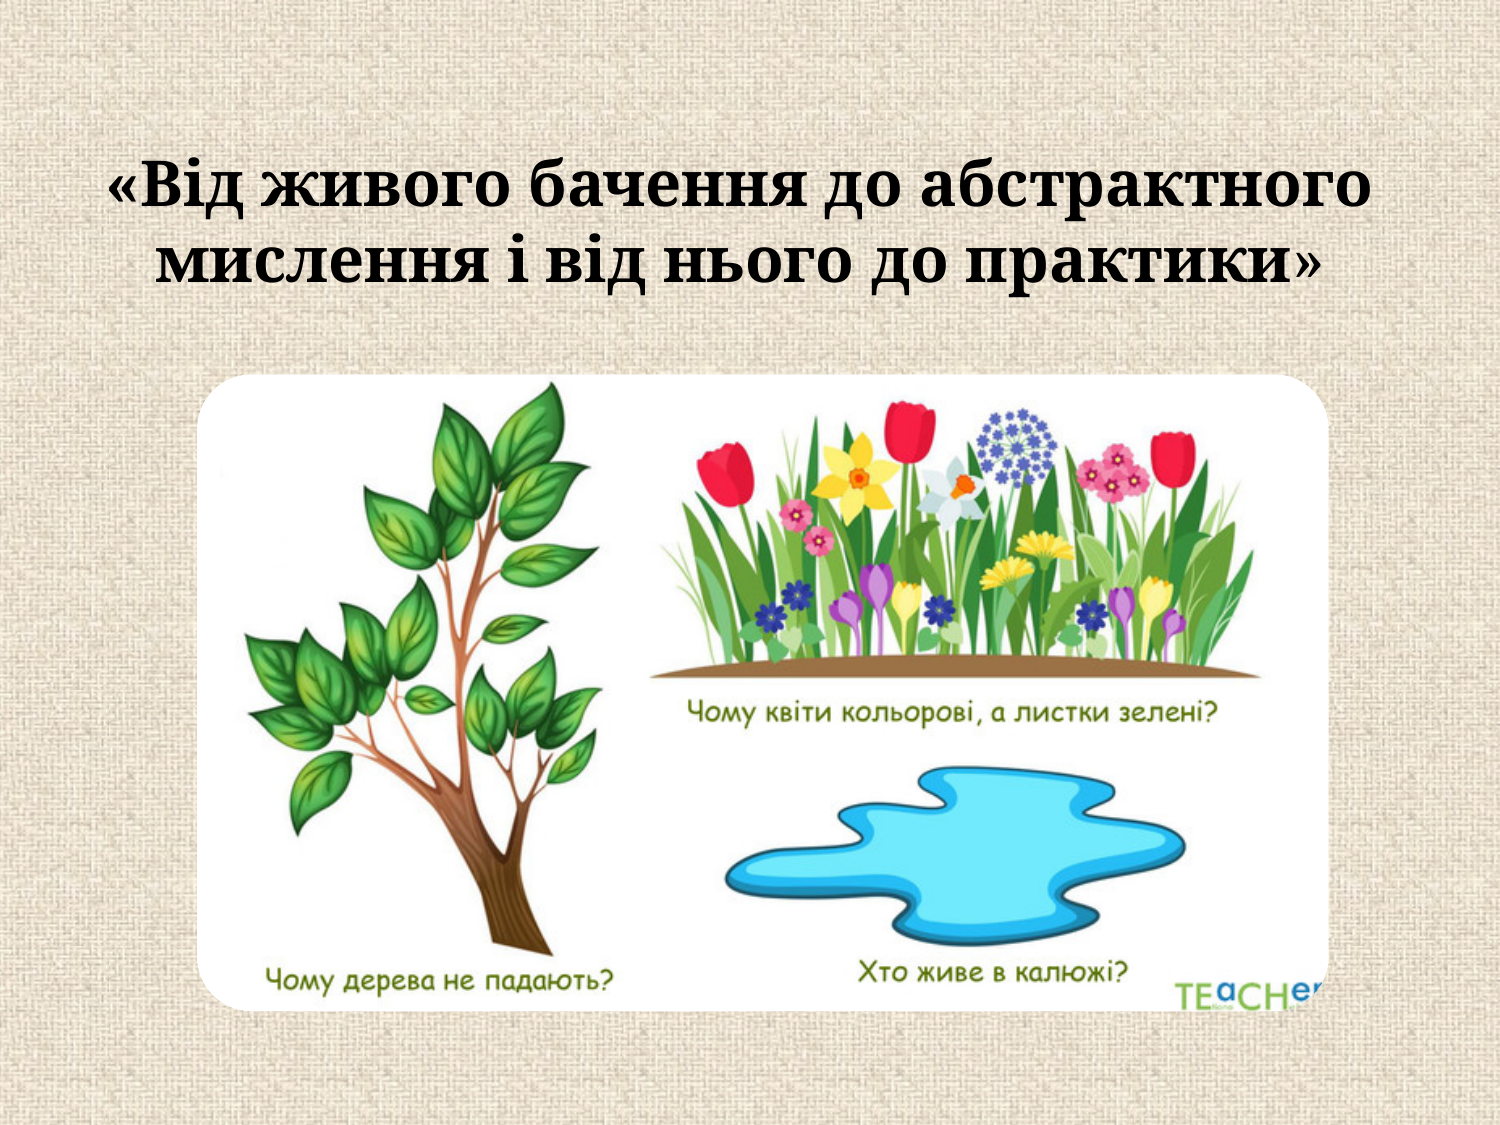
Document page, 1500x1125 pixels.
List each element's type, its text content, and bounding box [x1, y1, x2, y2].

title «Від живого бачення до абстрактного мислення і від нього до практики» [64, 125, 1415, 313]
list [196, 374, 1329, 1012]
